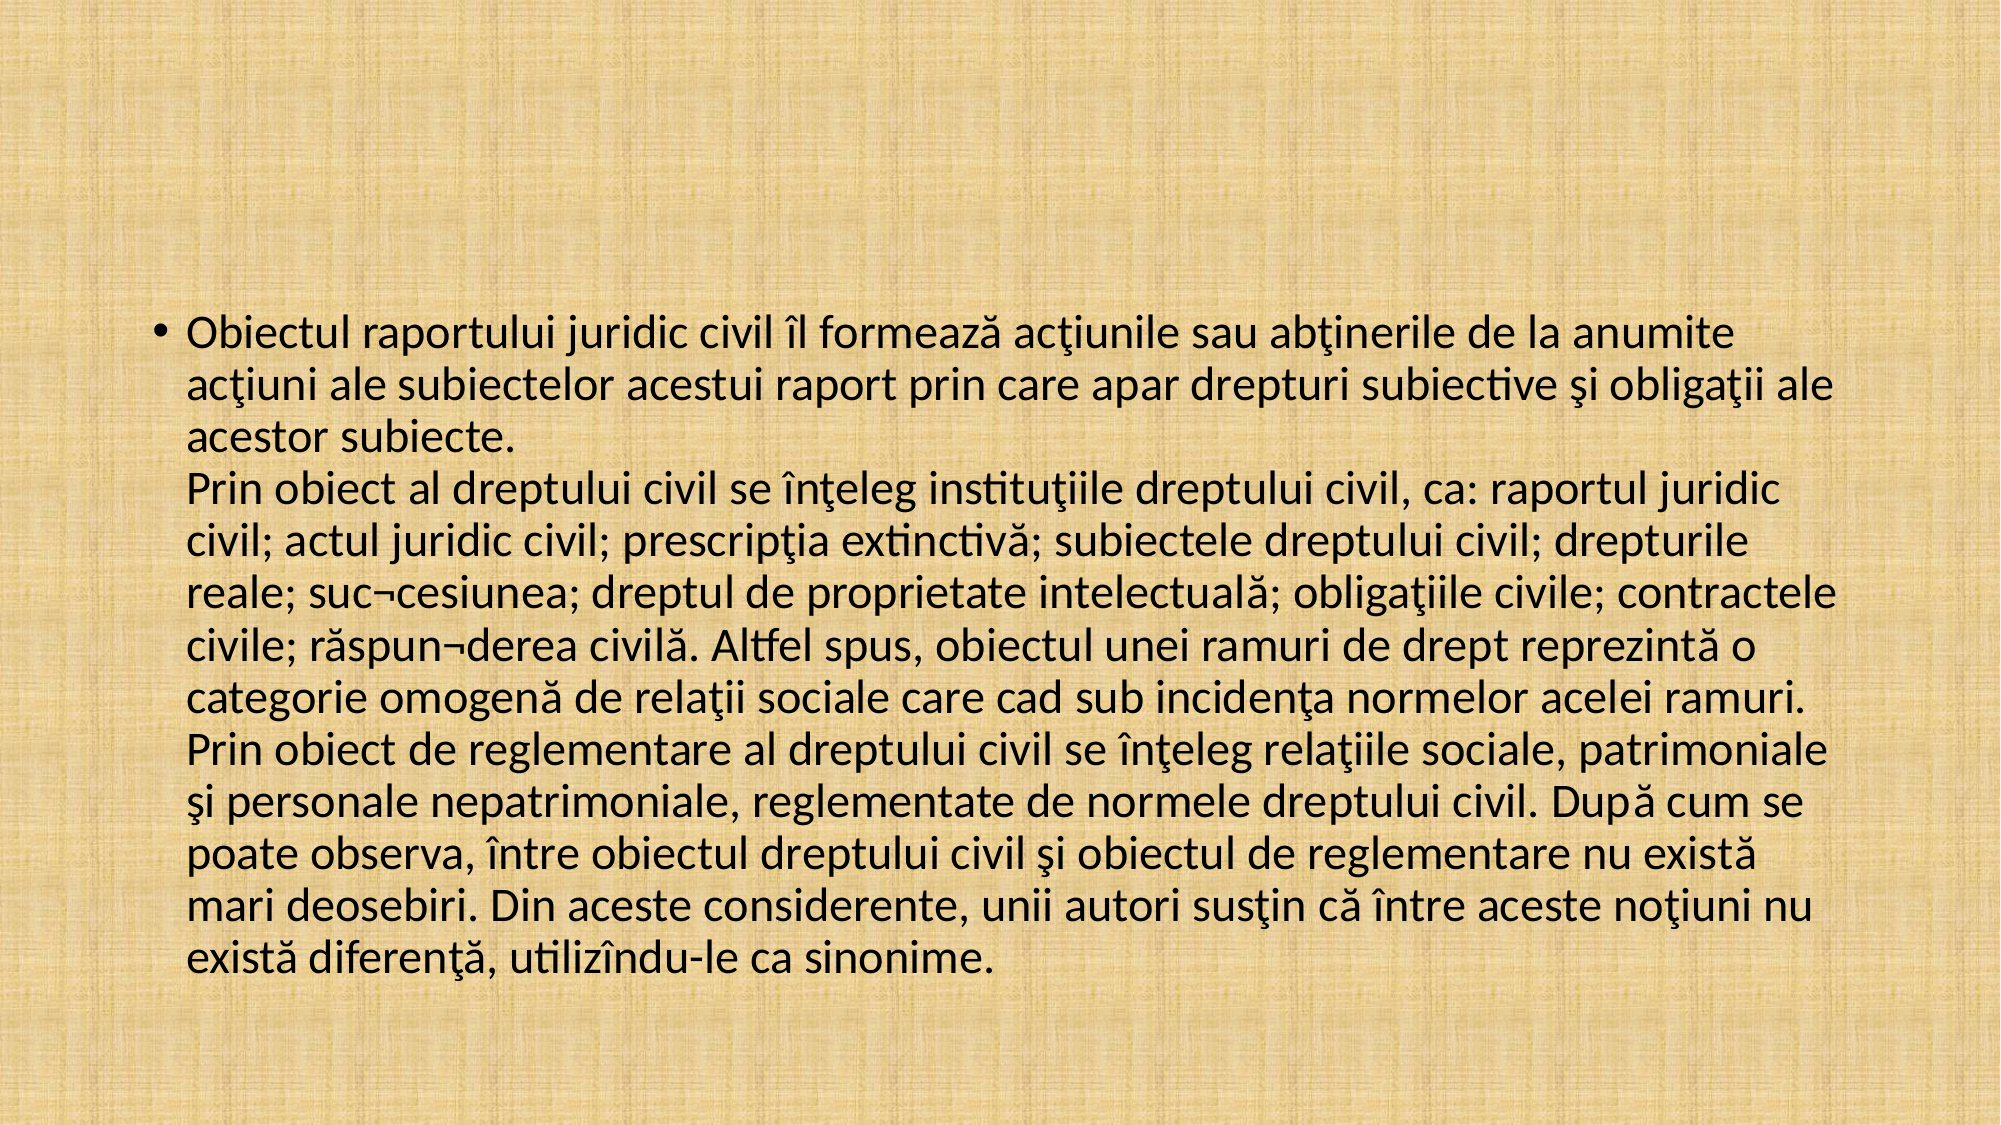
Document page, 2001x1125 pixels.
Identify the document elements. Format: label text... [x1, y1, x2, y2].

picture [0, 0, 2001, 1125]
list Obiectul raportului juridic civil îl formează acţiunile sau abţinerile de la anumite acţiuni ale subiectelor acestui raport prin care apar drepturi subiective şi obligaţii ale acestor subiecte. Prin obiect al dreptului civil se înţeleg instituţiile dreptului civil, ca: raportul juridic civil; actul juridic civil; prescripţia extinctivă; subiectele dreptului civil; drepturile reale; suc¬cesiunea; dreptul de proprietate intelectuală; obligaţiile civile; contractele civile; răspun¬derea civilă. Altfel spus, obiectul unei ramuri de drept reprezintă o categorie omogenă de relaţii sociale care cad sub incidenţa normelor acelei ramuri. Prin obiect de reglementare al dreptului civil se înţeleg relaţiile sociale, patrimoniale şi personale nepatrimoniale, reglementate de normele dreptului civil. După cum se poate observa, între obiectul dreptului civil şi obiectul de reglementare nu există mari deosebiri. Din aceste considerente, unii autori susţin că între aceste noţiuni nu există diferenţă, utilizîndu-le ca sinonime. [137, 299, 1863, 1014]
